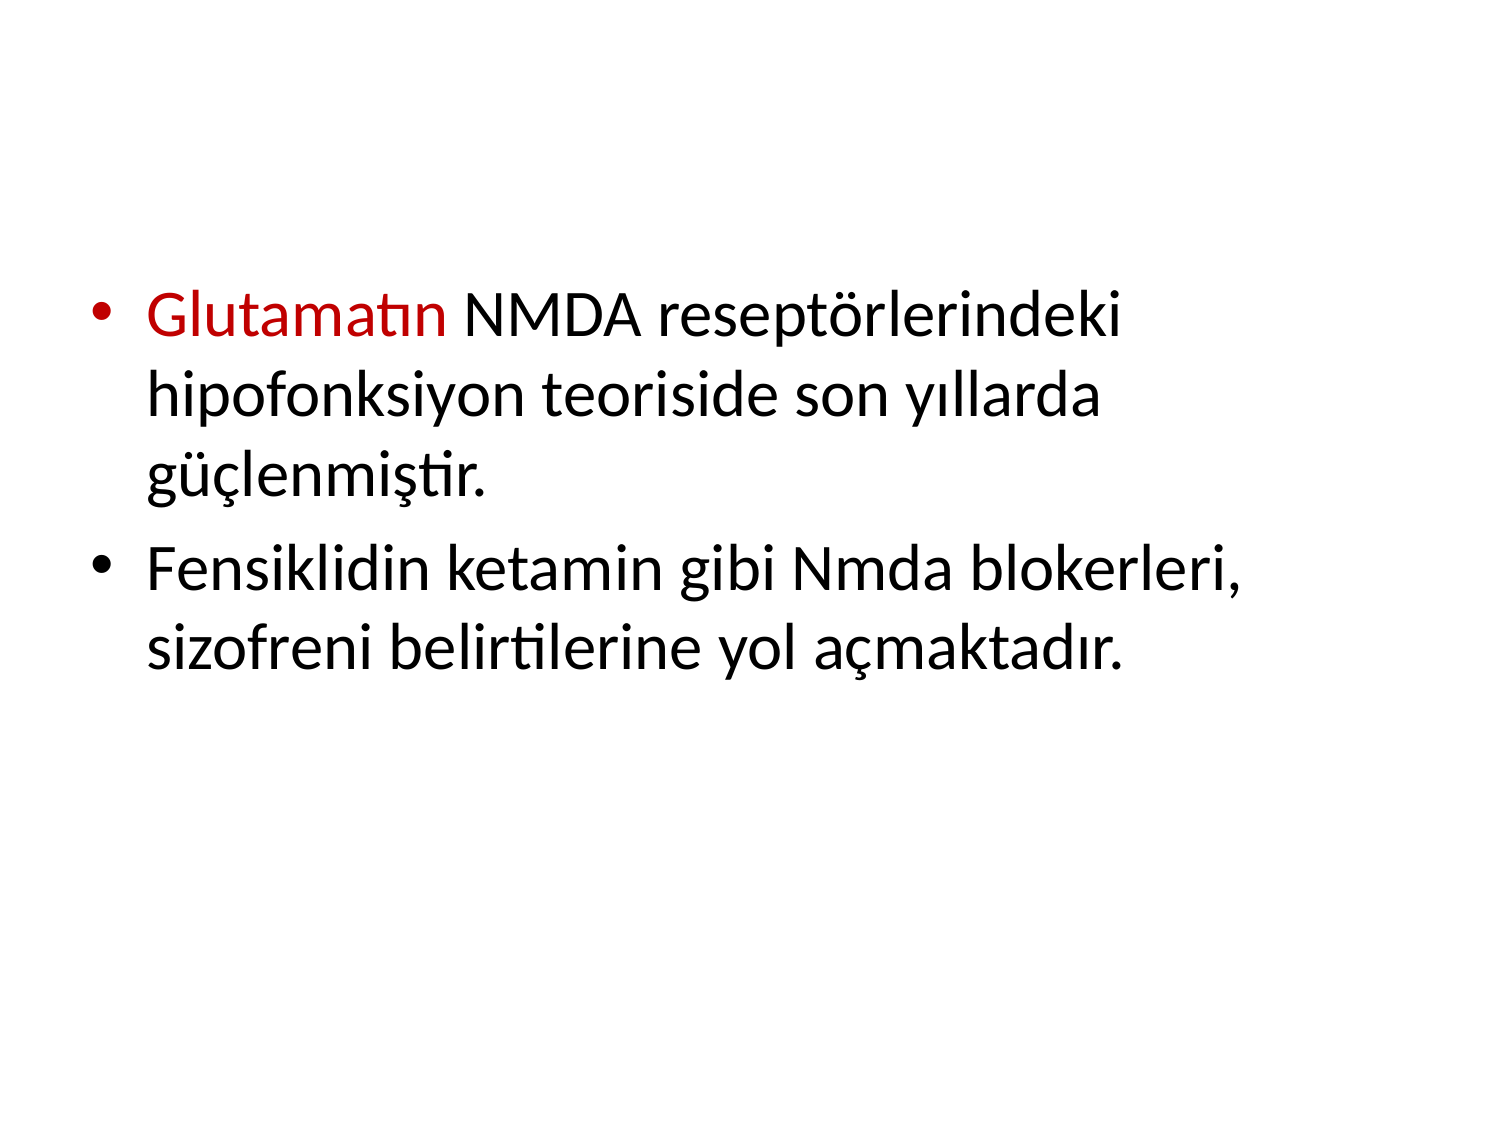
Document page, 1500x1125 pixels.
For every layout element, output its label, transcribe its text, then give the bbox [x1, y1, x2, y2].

list Glutamatın NMDA reseptörlerindeki hipofonksiyon teoriside son yıllarda güçlenmiştir. Fensiklidin ketamin gibi Nmda blokerleri, sizofreni belirtilerine yol açmaktadır. [75, 262, 1425, 1005]
